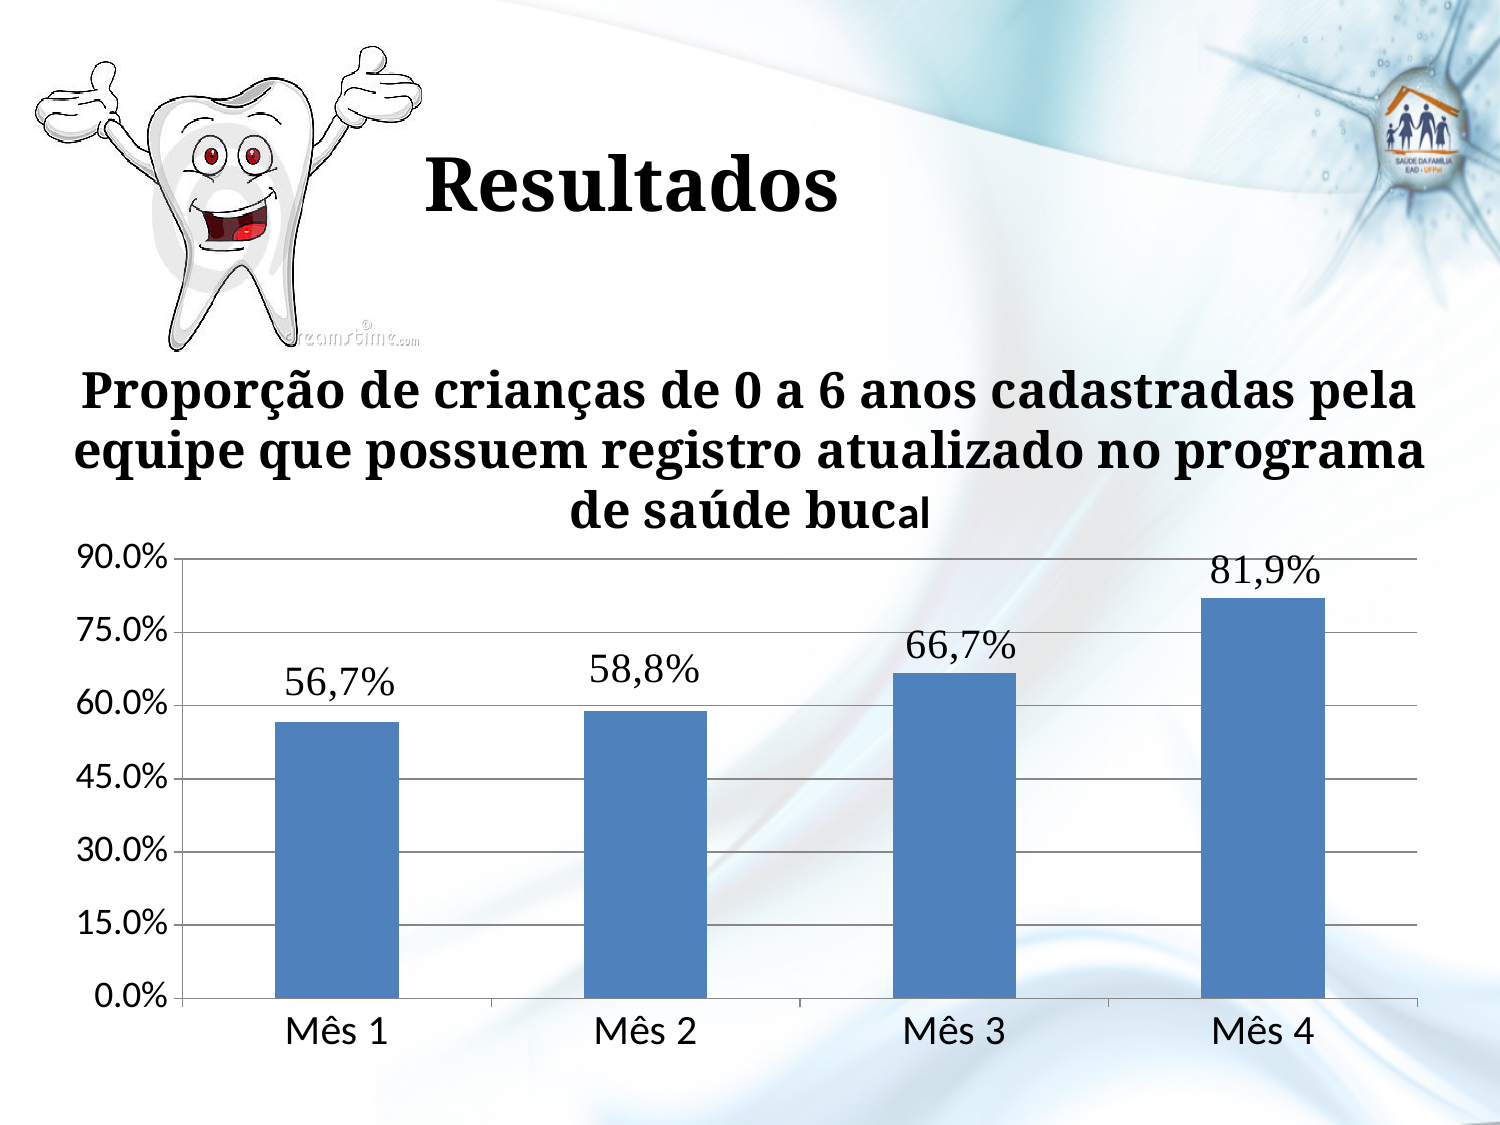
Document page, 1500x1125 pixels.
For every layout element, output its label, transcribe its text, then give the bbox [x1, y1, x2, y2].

text_box Proporção de crianças de 0 a 6 anos cadastradas pela equipe que possuem registro atualizado no programa de saúde bucal [46, 351, 1454, 547]
text_box Resultados [427, 128, 1079, 234]
picture [34, 0, 1500, 1125]
chart [34, 398, 1442, 1083]
